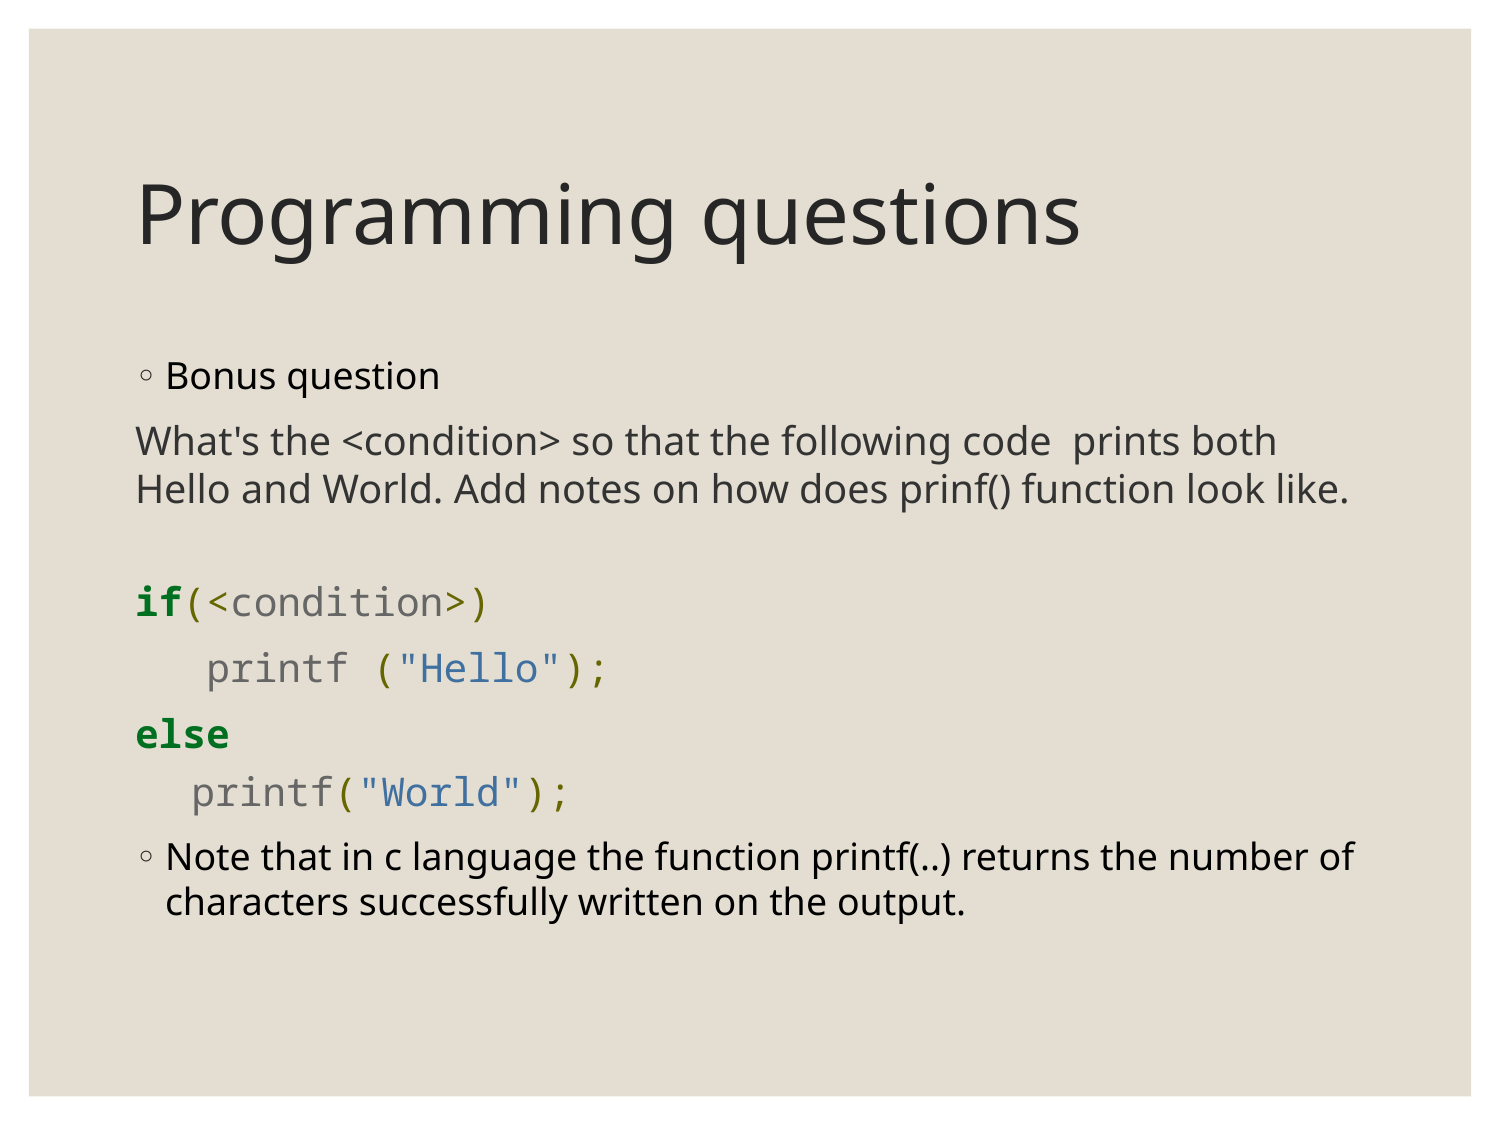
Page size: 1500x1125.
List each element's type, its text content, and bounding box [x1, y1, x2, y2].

title Programming questions [120, 105, 1380, 331]
list Bonus question What's the <condition> so that the following code prints both Hello and World. Add notes on how does prinf() function look like. if(<condition>) printf ("Hello"); else printf("World"); Note that in c language the function printf(..) returns the number of characters successfully written on the output. [120, 345, 1380, 990]
